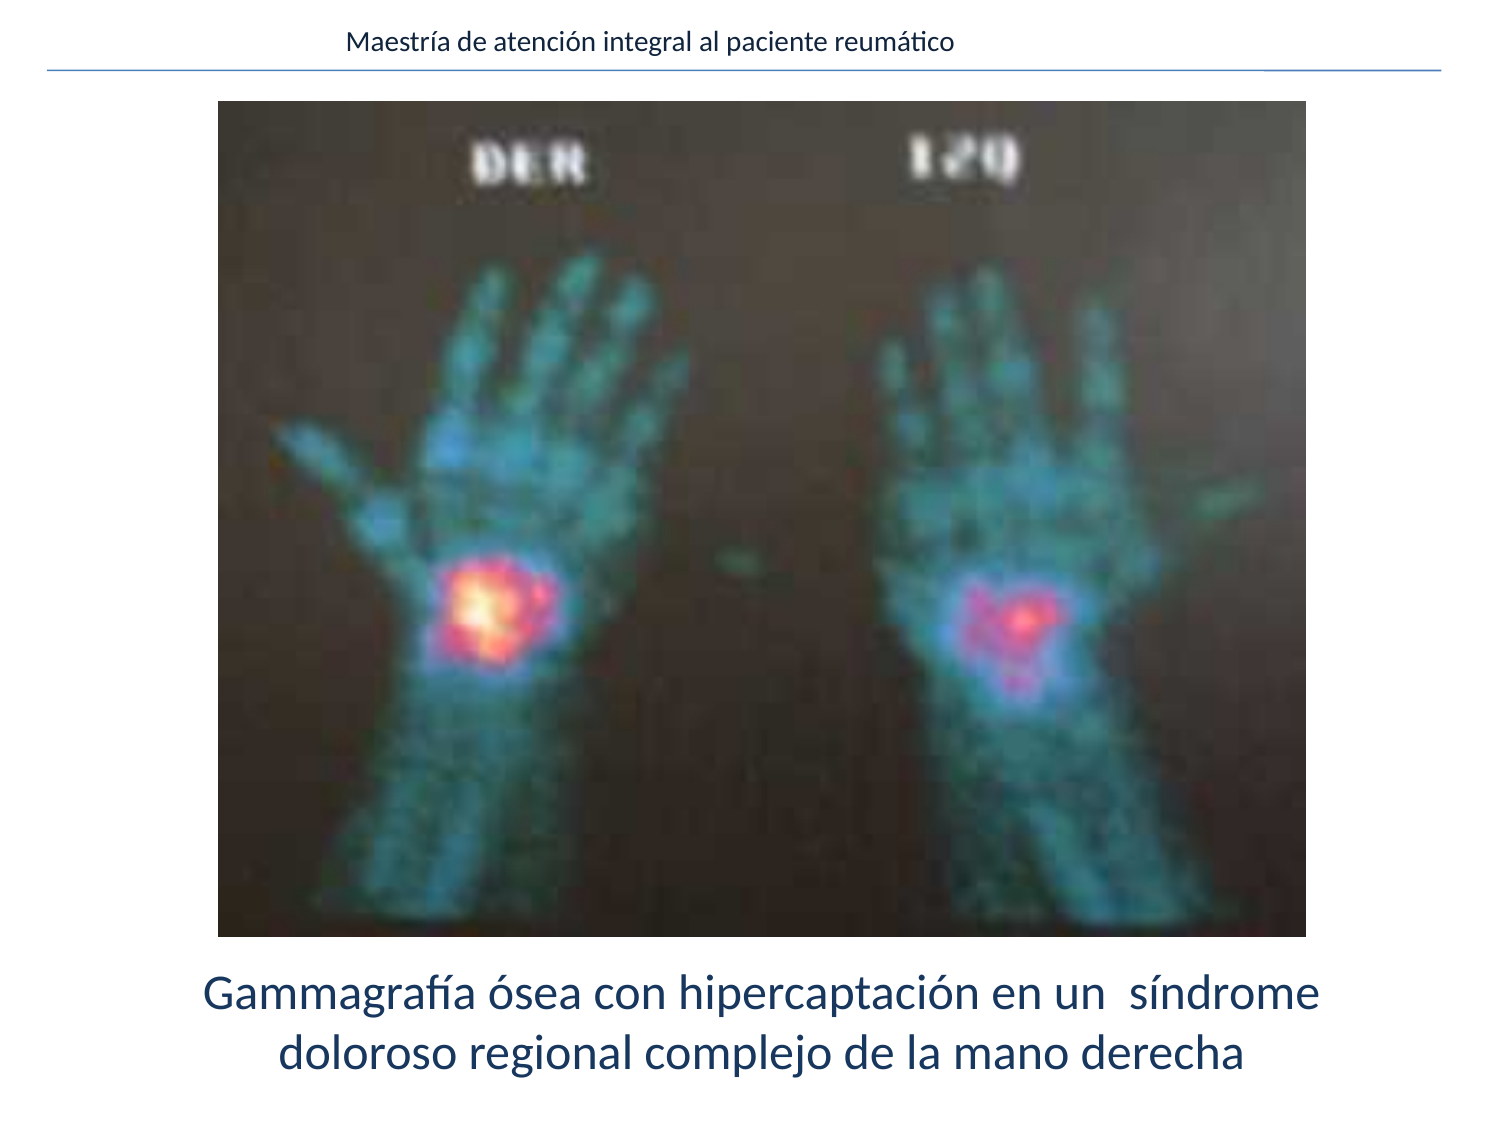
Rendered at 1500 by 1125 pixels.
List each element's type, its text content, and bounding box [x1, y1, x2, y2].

text_box Maestría de atención integral al paciente reumático [46, 14, 1254, 65]
picture [218, 101, 1306, 937]
text_box Gammagrafía ósea con hipercaptación en un síndrome doloroso regional complejo de la mano derecha [112, 952, 1412, 1087]
